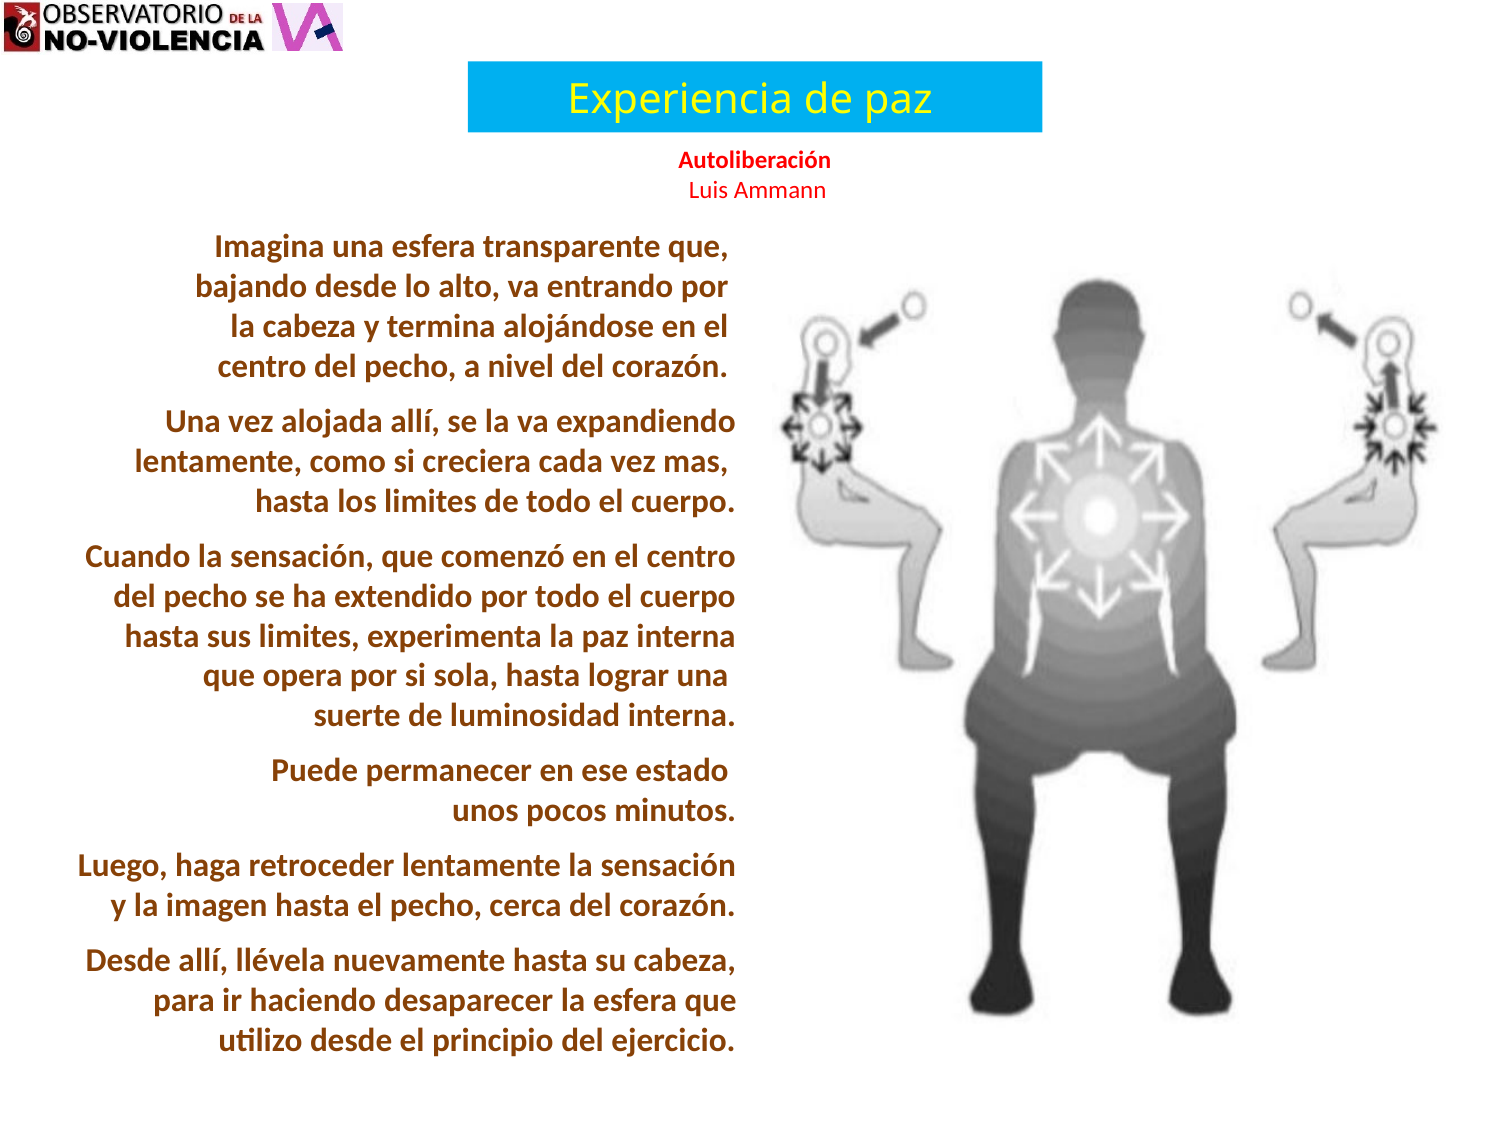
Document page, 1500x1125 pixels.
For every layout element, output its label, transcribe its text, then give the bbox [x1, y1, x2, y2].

text_box [467, 61, 1043, 133]
picture [1, 0, 268, 55]
text_box Imagina una esfera transparente que, bajando desde lo alto, va entrando por la cabeza y termina alojándose en el centro del pecho, a nivel del corazón. Una vez alojada allí, se la va expandiendo lentamente, como si creciera cada vez mas, hasta los limites de todo el cuerpo. Cuando la sensación, que comenzó en el centro del pecho se ha extendido por todo el cuerpo hasta sus limites, experimenta la paz interna que opera por si sola, hasta lograr una suerte de luminosidad interna. Puede permanecer en ese estado unos pocos minutos. Luego, haga retroceder lentamente la sensación y la imagen hasta el pecho, cerca del corazón. Desde allí, llévela nuevamente hasta su cabeza, para ir haciendo desaparecer la esfera que utilizo desde el principio del ejercicio. [52, 217, 752, 1066]
picture [772, 263, 1448, 1029]
text_box Experiencia de paz [487, 64, 1013, 130]
text_box Autoliberación Luis Ammann [653, 135, 857, 211]
picture [271, 3, 343, 51]
